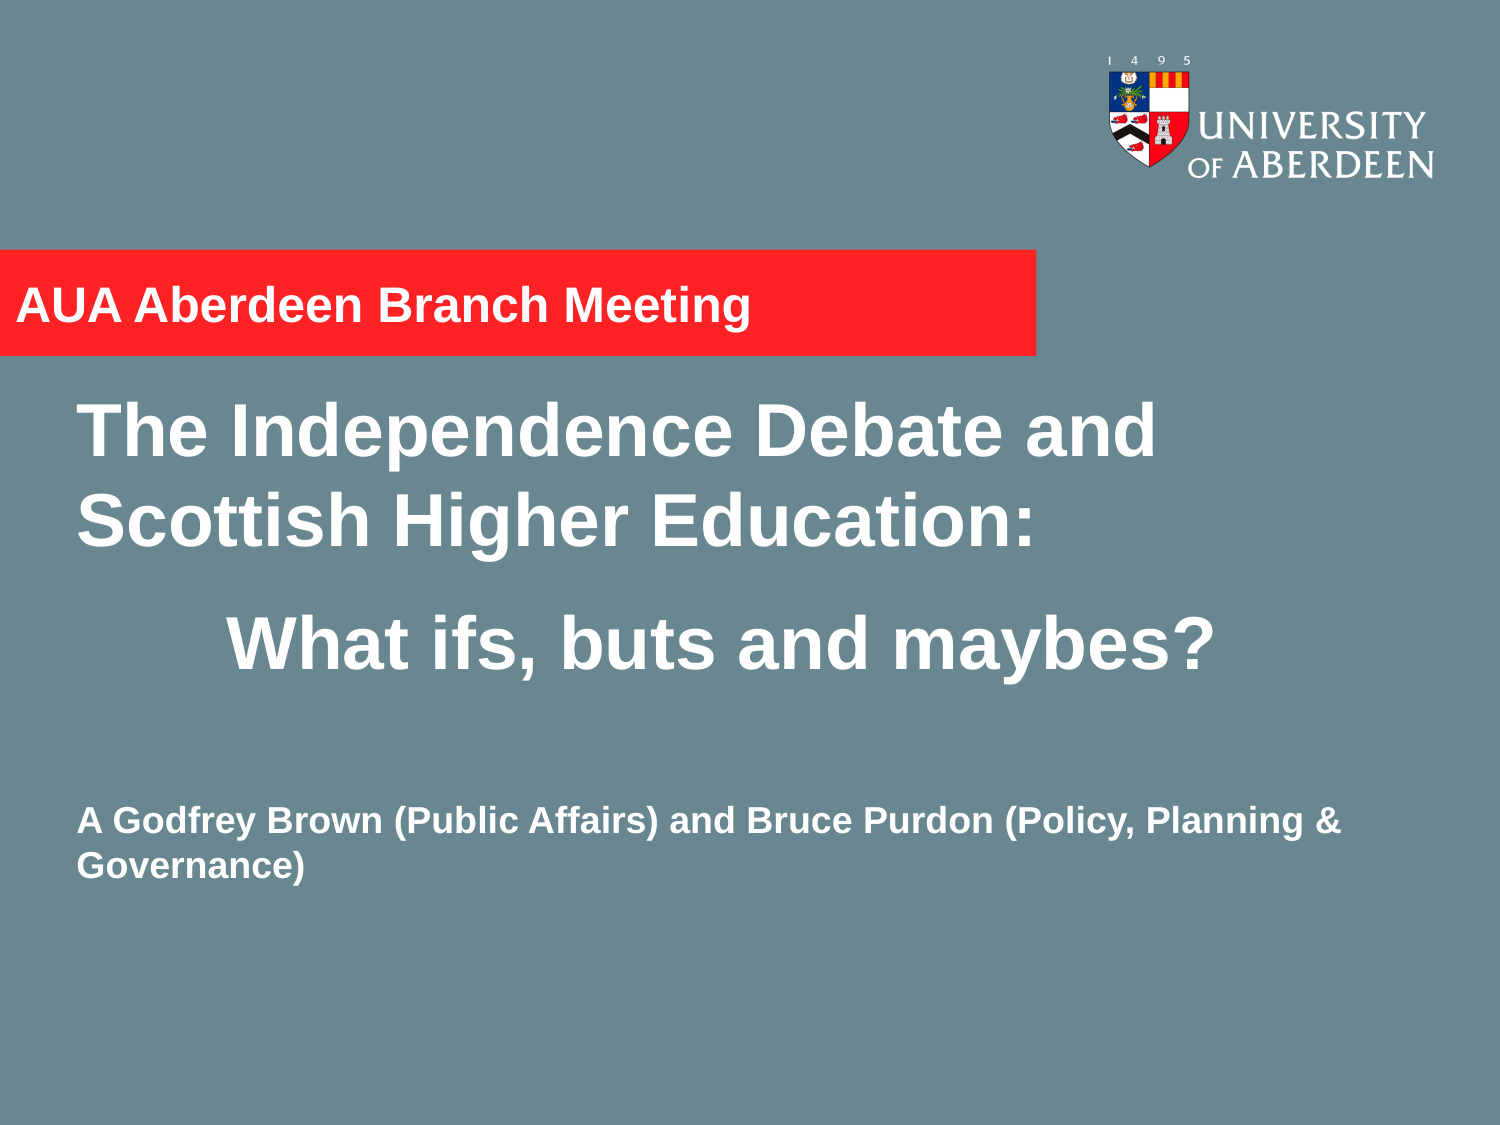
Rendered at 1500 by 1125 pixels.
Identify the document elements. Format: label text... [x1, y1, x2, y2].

title AUA Aberdeen Branch Meeting [0, 249, 1037, 356]
list The Independence Debate and Scottish Higher Education: What ifs, buts and maybes? A Godfrey Brown (Public Affairs) and Bruce Purdon (Policy, Planning & Governance) [61, 373, 1365, 1094]
picture [1091, 39, 1444, 202]
